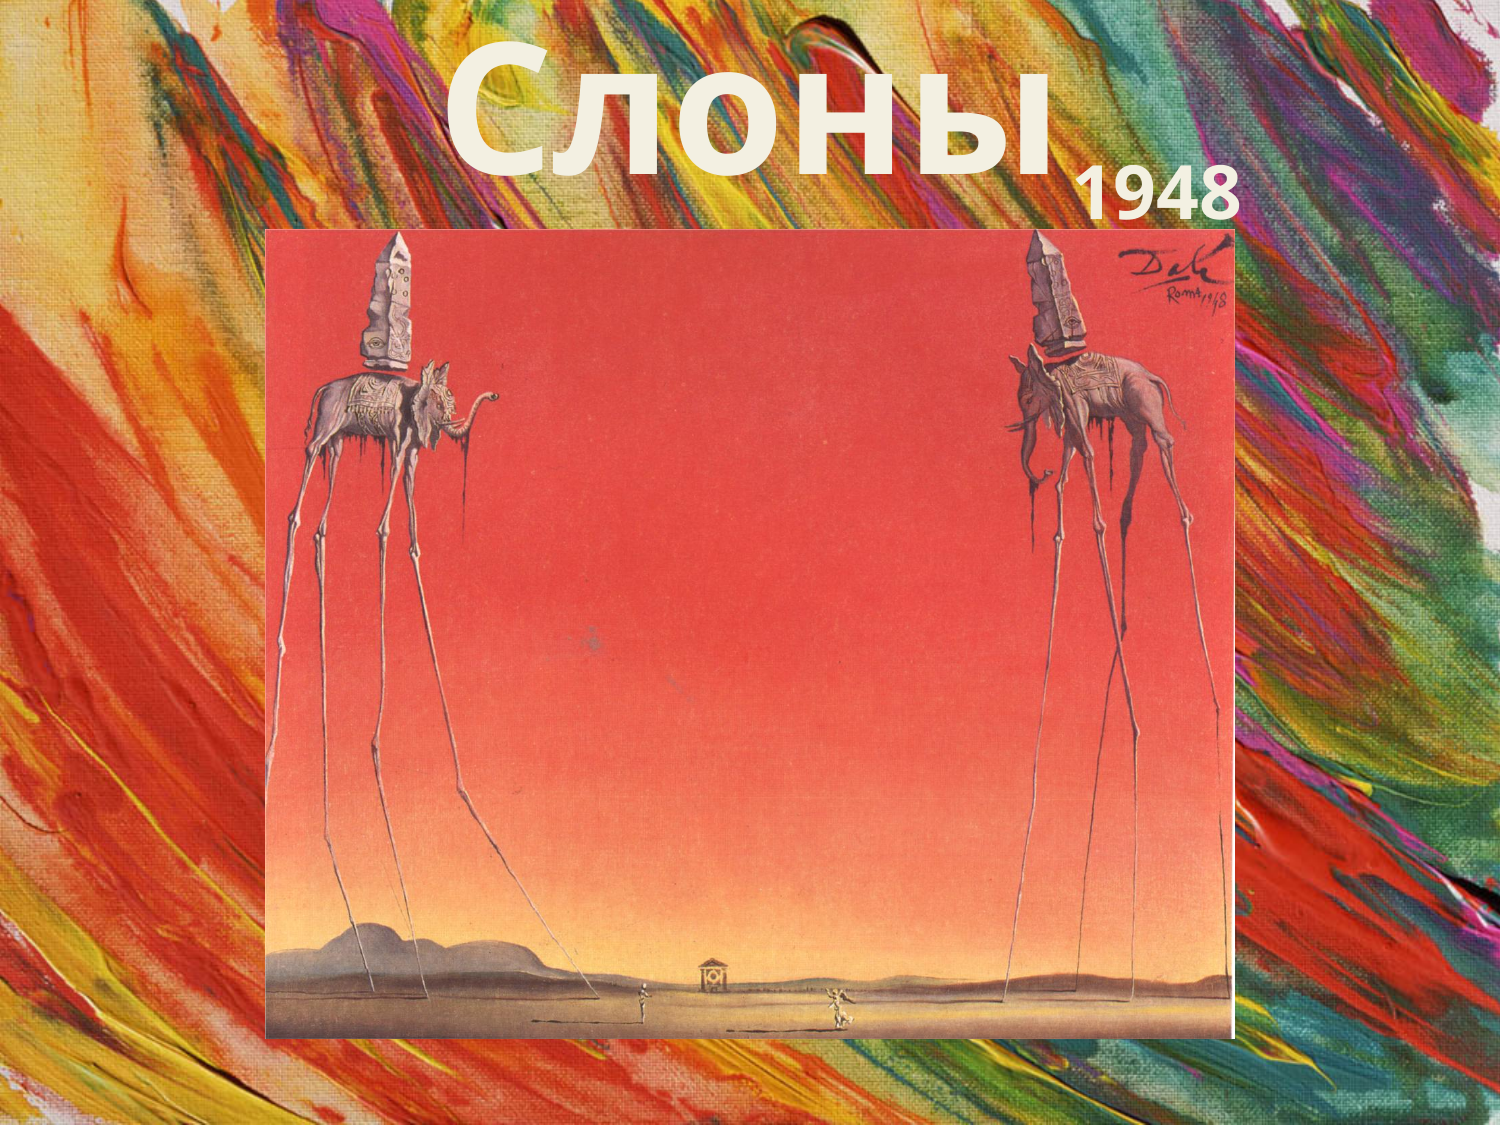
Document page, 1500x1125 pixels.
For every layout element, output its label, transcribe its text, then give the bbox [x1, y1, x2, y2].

text_box 1948 [1056, 137, 1258, 242]
title Слоны [75, 7, 1425, 195]
picture [0, 0, 1500, 1125]
